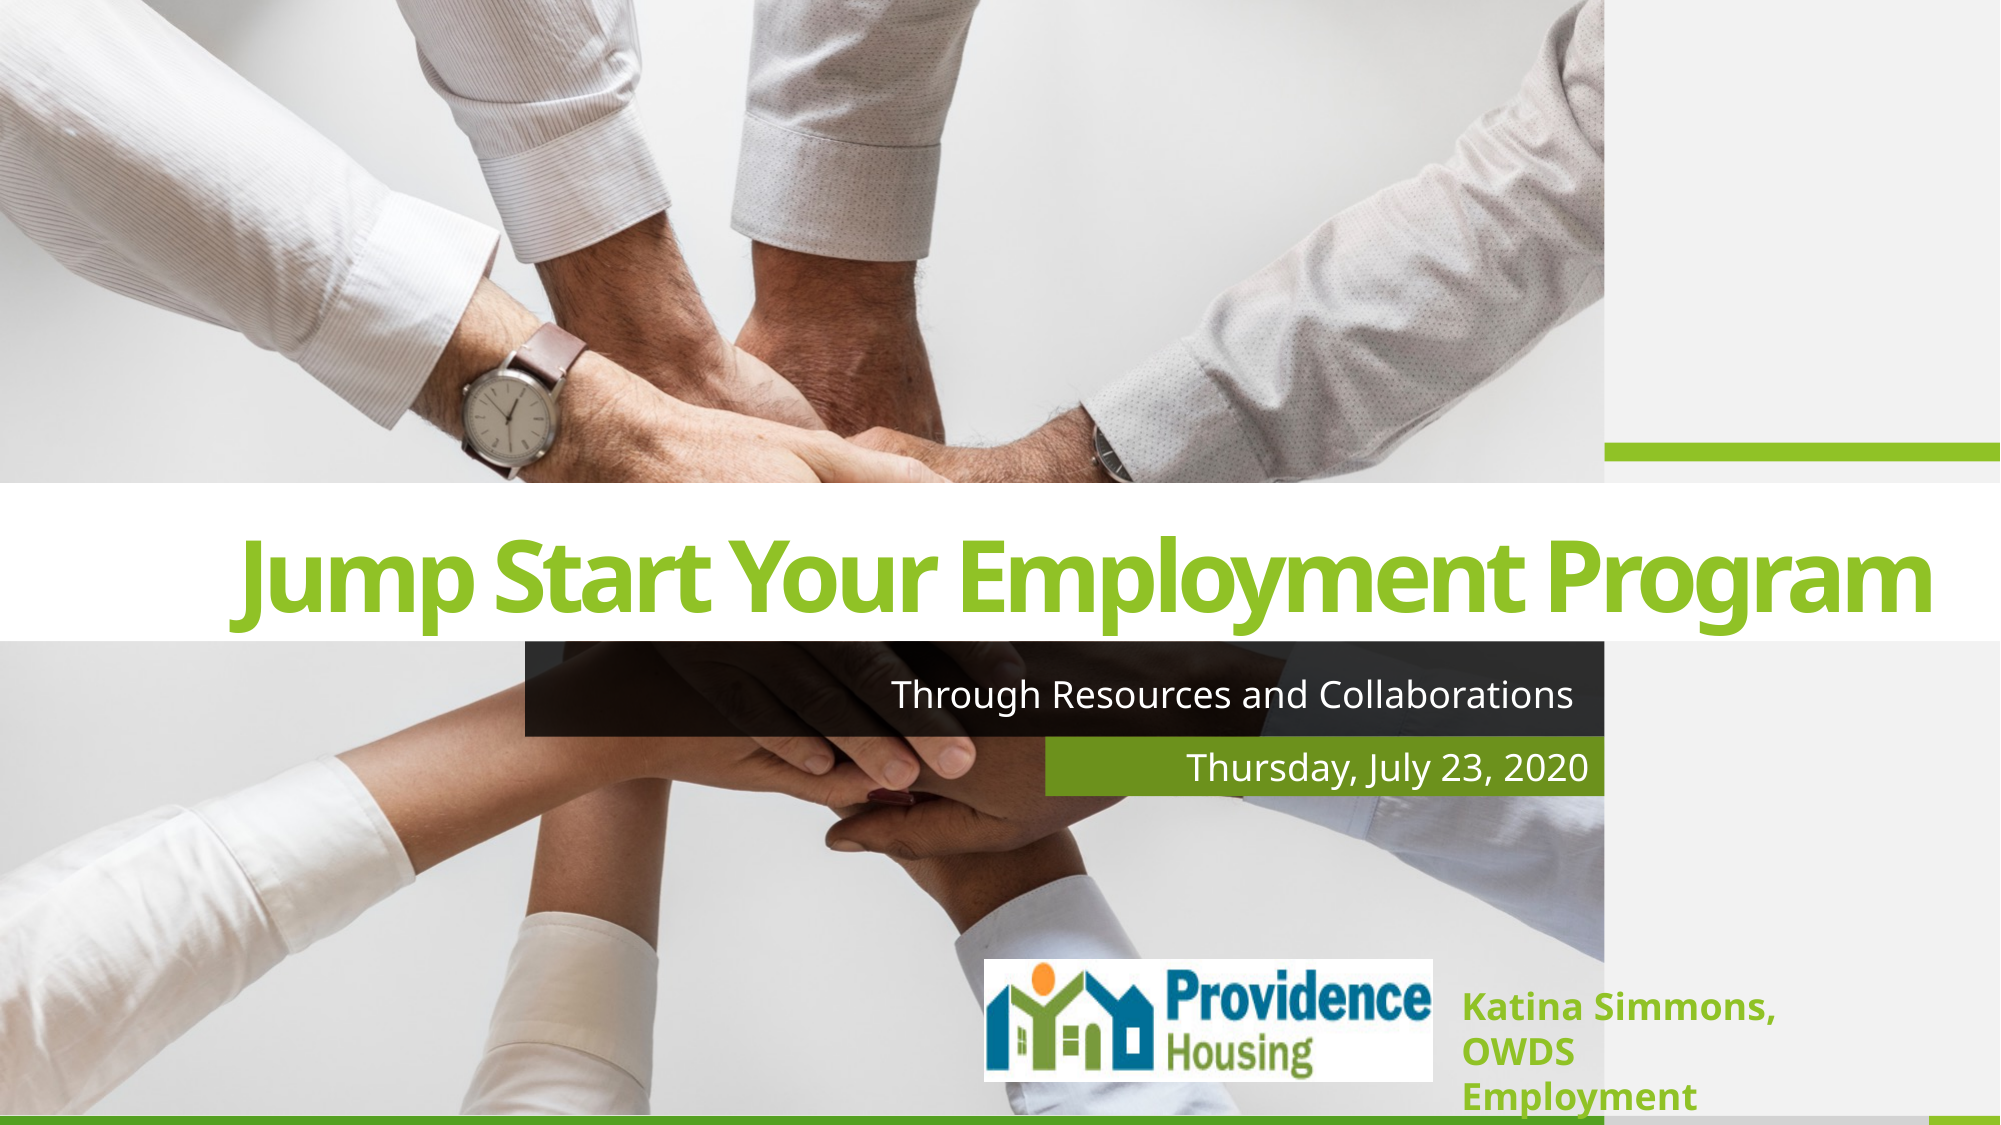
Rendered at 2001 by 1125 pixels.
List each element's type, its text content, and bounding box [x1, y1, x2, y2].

text_box Katina Simmons, OWDS Employment Specialist [1446, 975, 1895, 1125]
title Jump Start Your Employment Program [1609, 483, 2000, 642]
picture [0, 0, 1605, 1115]
